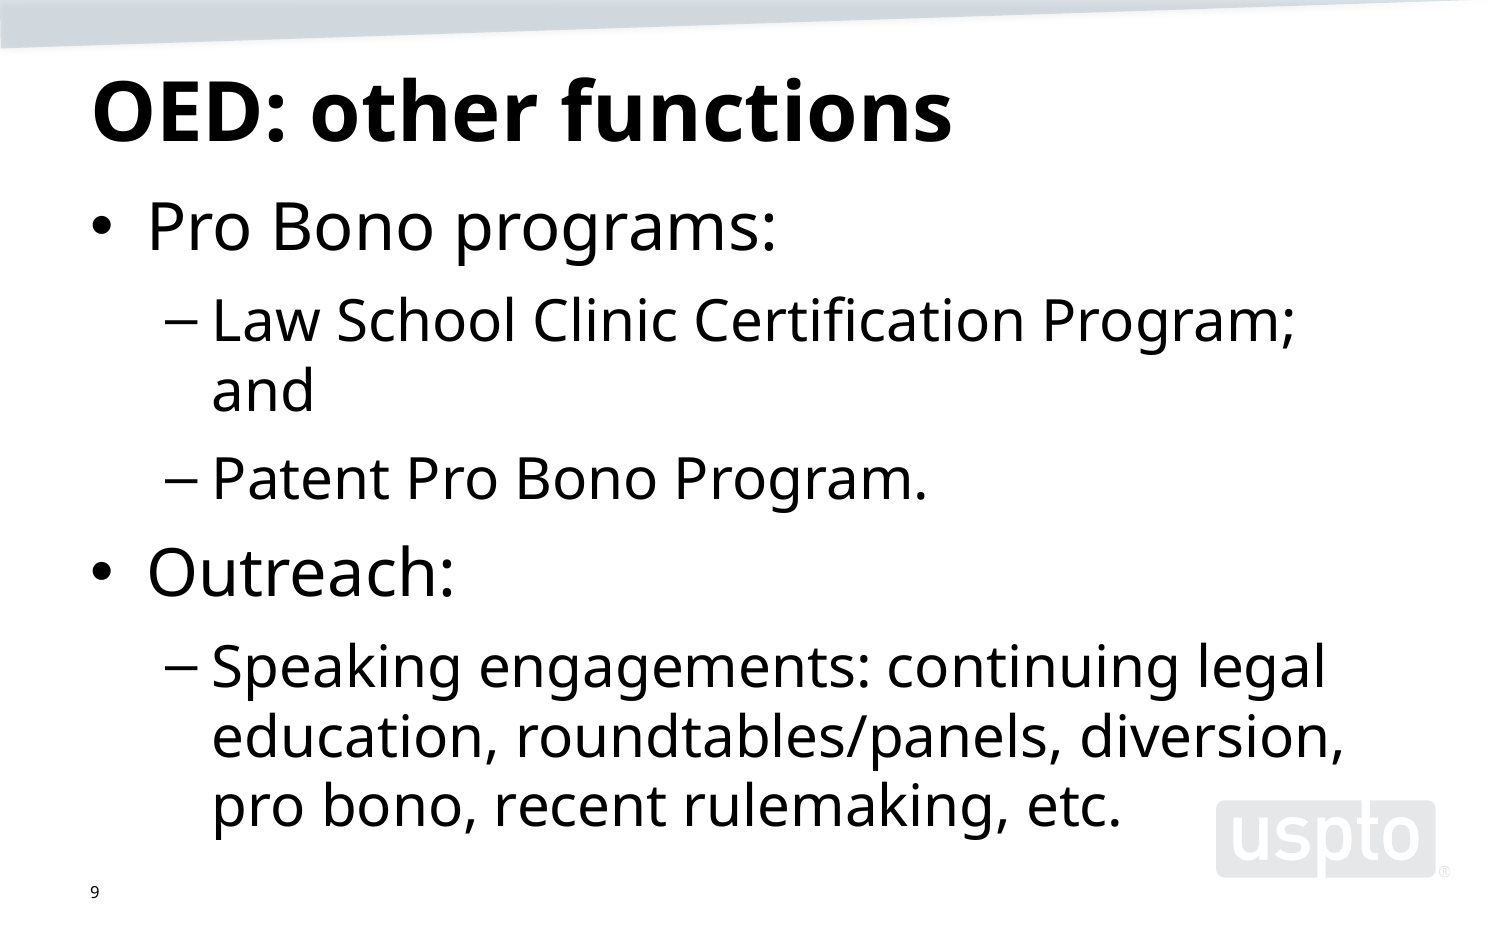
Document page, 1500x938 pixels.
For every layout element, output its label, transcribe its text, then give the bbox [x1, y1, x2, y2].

slide_number 9 [75, 868, 413, 919]
title OED: other functions [75, 50, 1425, 207]
list Pro Bono programs: Law School Clinic Certification Program; and Patent Pro Bono Program. Outreach: Speaking engagements: continuing legal education, roundtables/panels, diversion, pro bono, recent rulemaking, etc. [75, 207, 1425, 859]
